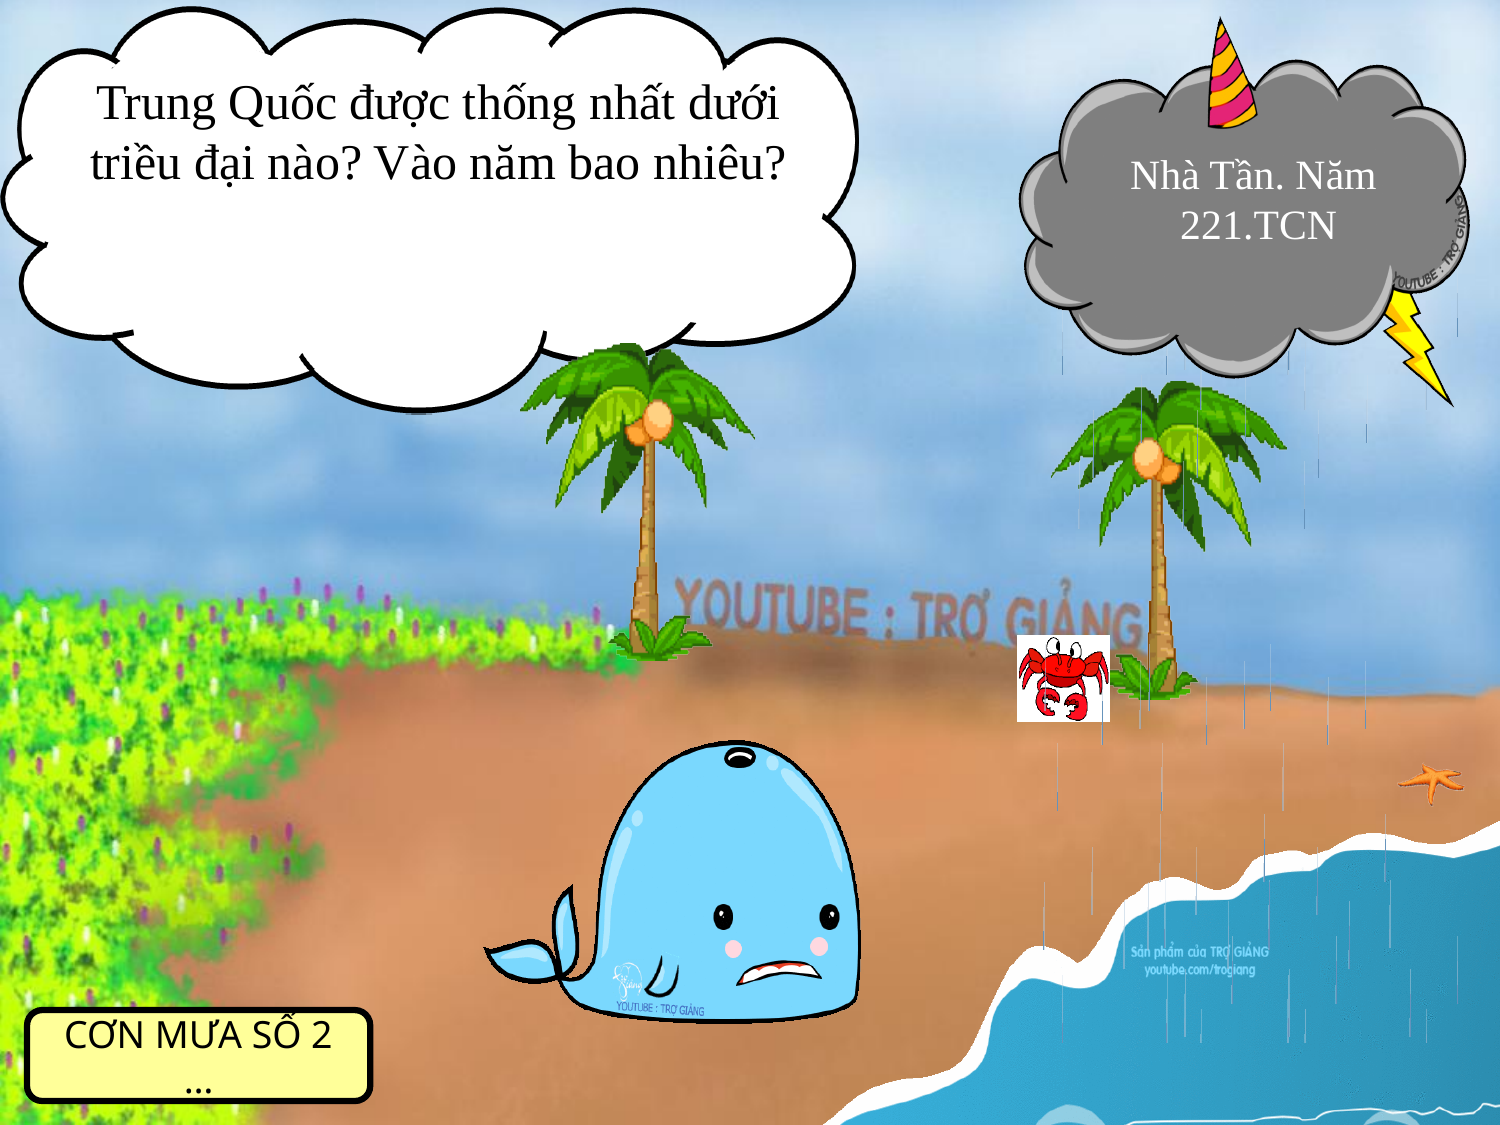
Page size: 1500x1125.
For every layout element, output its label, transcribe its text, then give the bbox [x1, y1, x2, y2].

text_box CƠN MƯA SỐ 2 … [25, 1008, 372, 1103]
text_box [973, 8, 1491, 451]
picture [0, 0, 1500, 1125]
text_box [0, 6, 859, 415]
